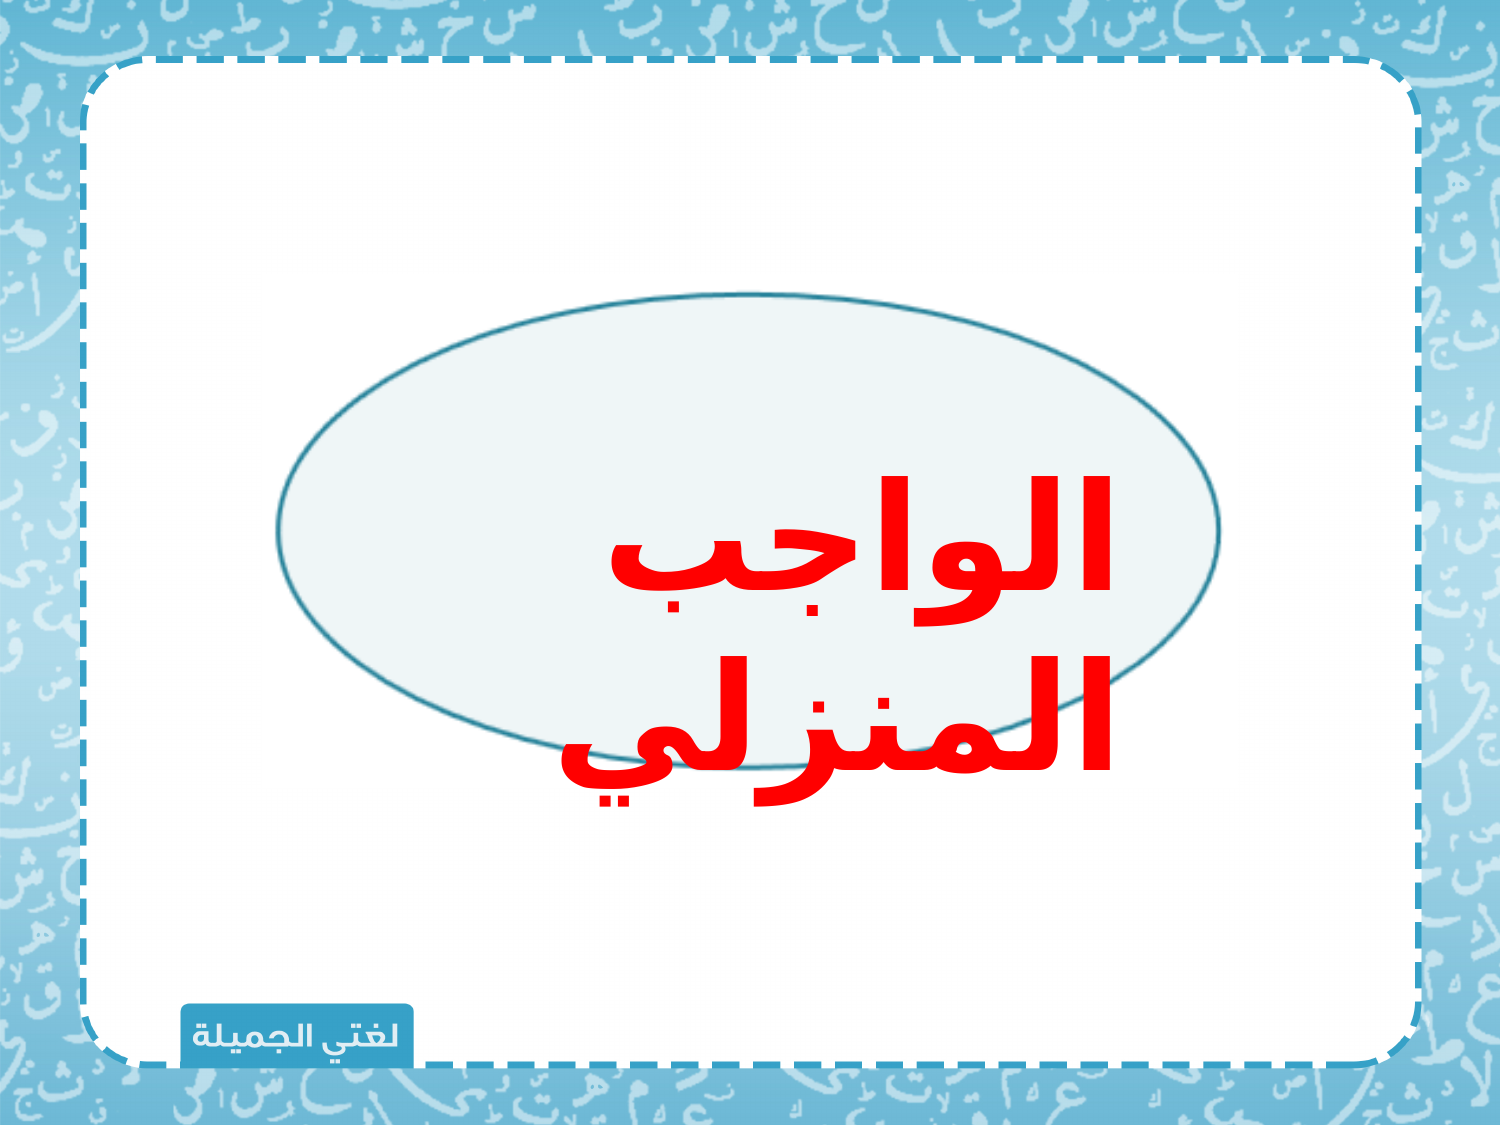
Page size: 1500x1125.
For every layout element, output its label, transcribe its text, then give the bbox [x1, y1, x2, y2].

text_box الواجب المنزلي [112, 432, 1138, 808]
picture [0, 0, 1500, 1125]
